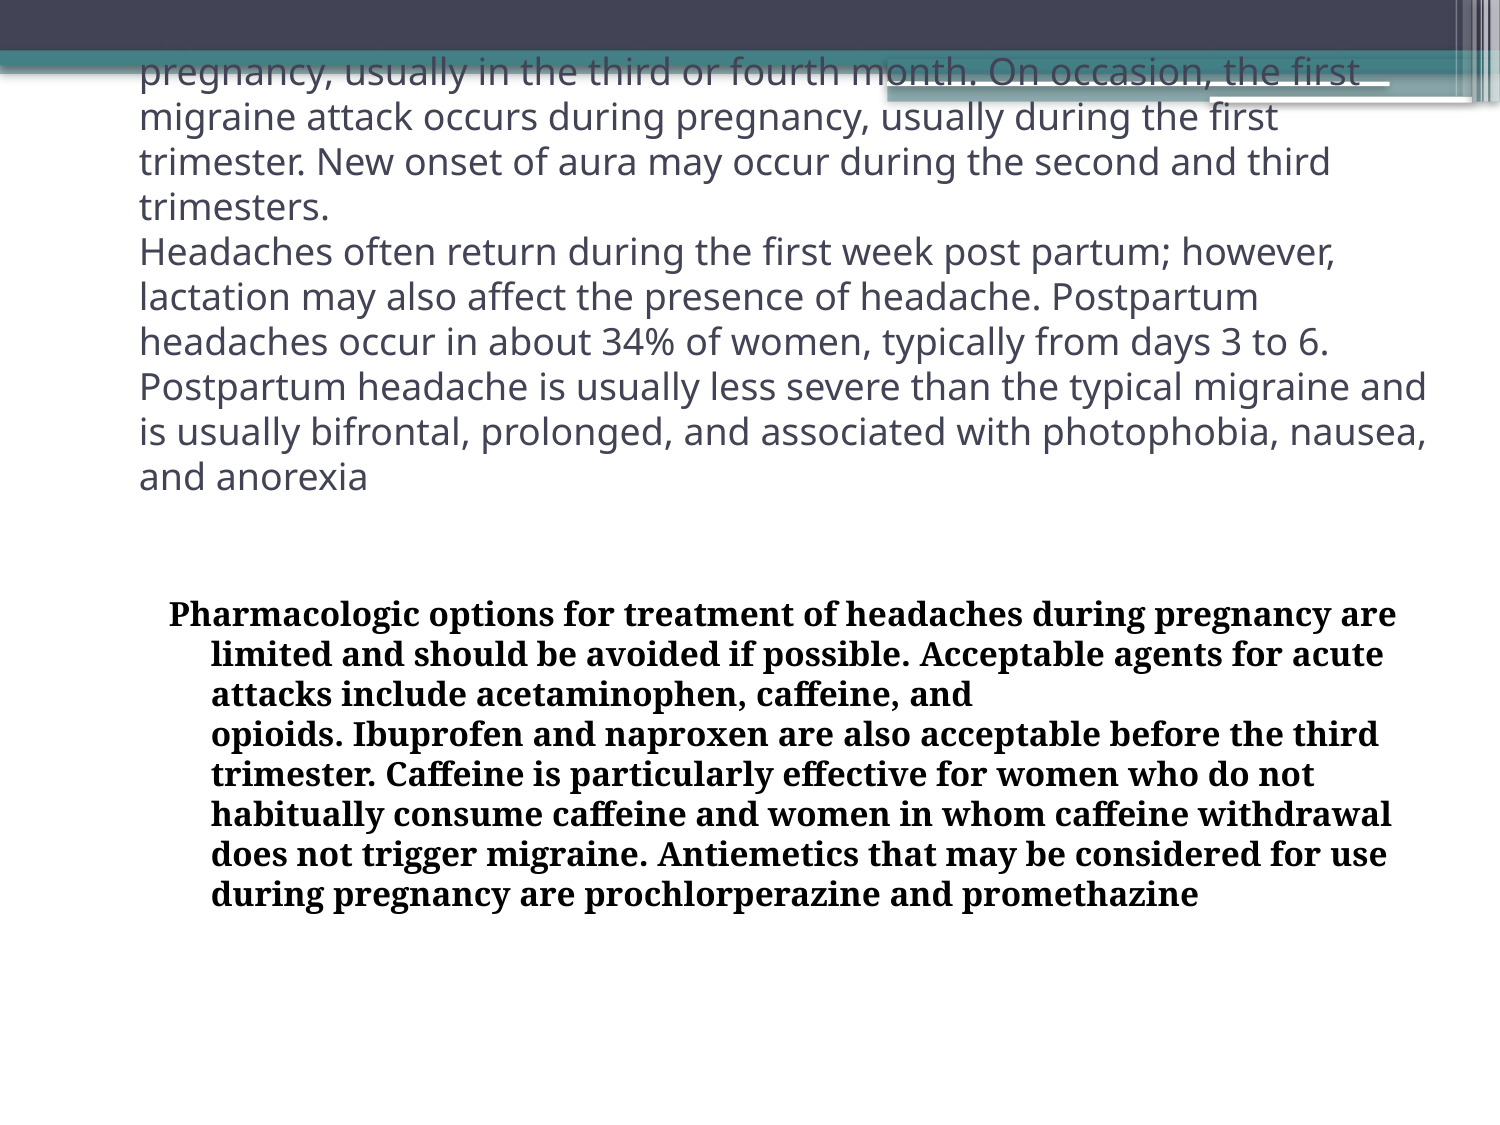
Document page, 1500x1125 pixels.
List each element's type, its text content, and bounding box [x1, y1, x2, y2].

subtitle Pharmacologic options for treatment of headaches during pregnancy are limited and should be avoided if possible. Acceptable agents for acute attacks include acetaminophen, caffeine, and opioids. Ibuprofen and naproxen are also acceptable before the third trimester. Caffeine is particularly effective for women who do not habitually consume caffeine and women in whom caffeine withdrawal does not trigger migraine. Antiemetics that may be considered for use during pregnancy are prochlorperazine and promethazine [135, 578, 1428, 951]
title Approximately 60-70% of migraineurs improve spontaneously during pregnancy, usually in the third or fourth month. On occasion, the first migraine attack occurs during pregnancy, usually during the first trimester. New onset of aura may occur during the second and third trimesters. Headaches often return during the first week post partum; however, lactation may also affect the presence of headache. Postpartum headaches occur in about 34% of women, typically from days 3 to 6. Postpartum headache is usually less severe than the typical migraine and is usually bifrontal, prolonged, and associated with photophobia, nausea, and anorexia [123, 149, 1456, 513]
